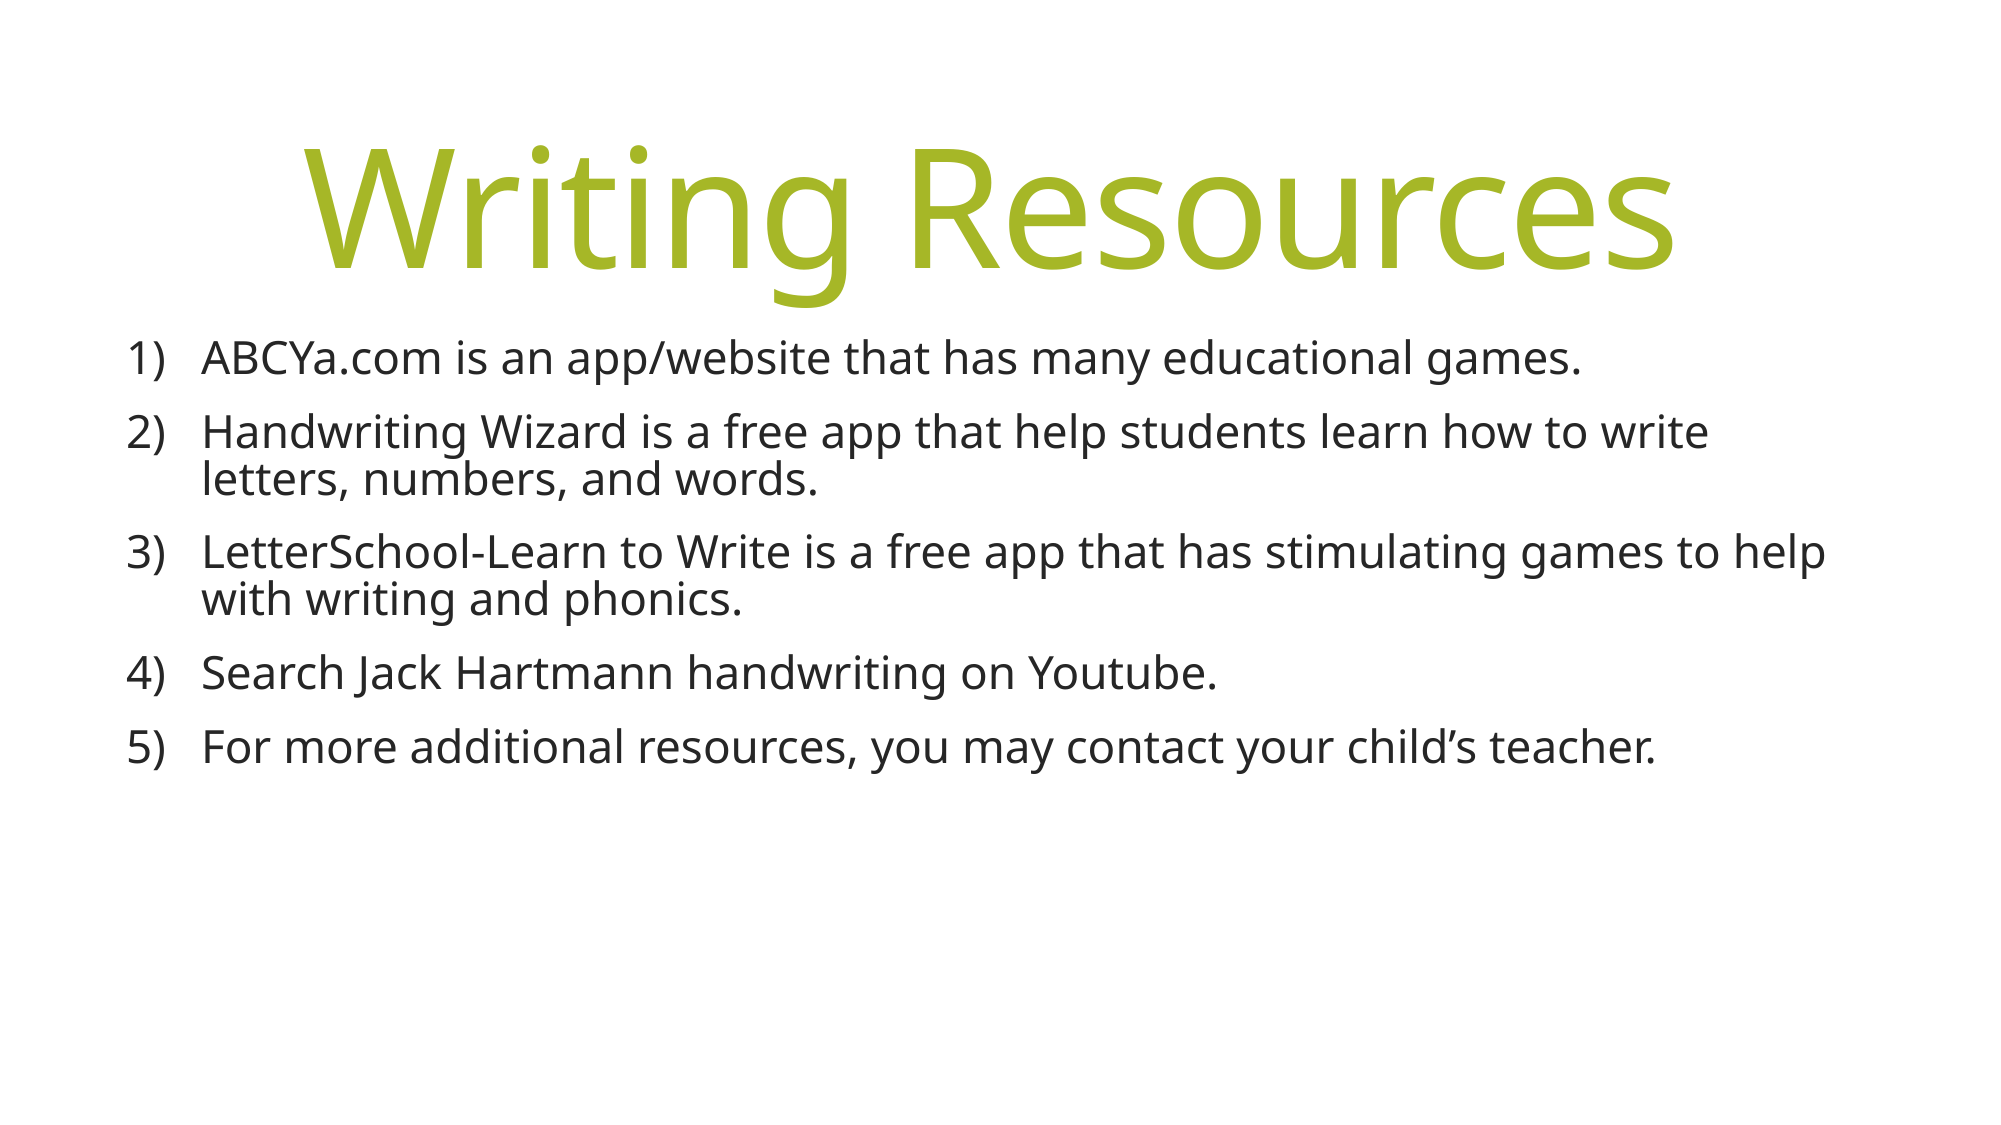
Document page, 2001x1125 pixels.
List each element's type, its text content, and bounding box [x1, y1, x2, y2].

title Writing Resources [107, 81, 1875, 354]
list ABCYa.com is an app/website that has many educational games. Handwriting Wizard is a free app that help students learn how to write letters, numbers, and words. LetterSchool-Learn to Write is a free app that has stimulating games to help with writing and phonics. Search Jack Hartmann handwriting on Youtube. For more additional resources, you may contact your child’s teacher. [111, 329, 1876, 948]
